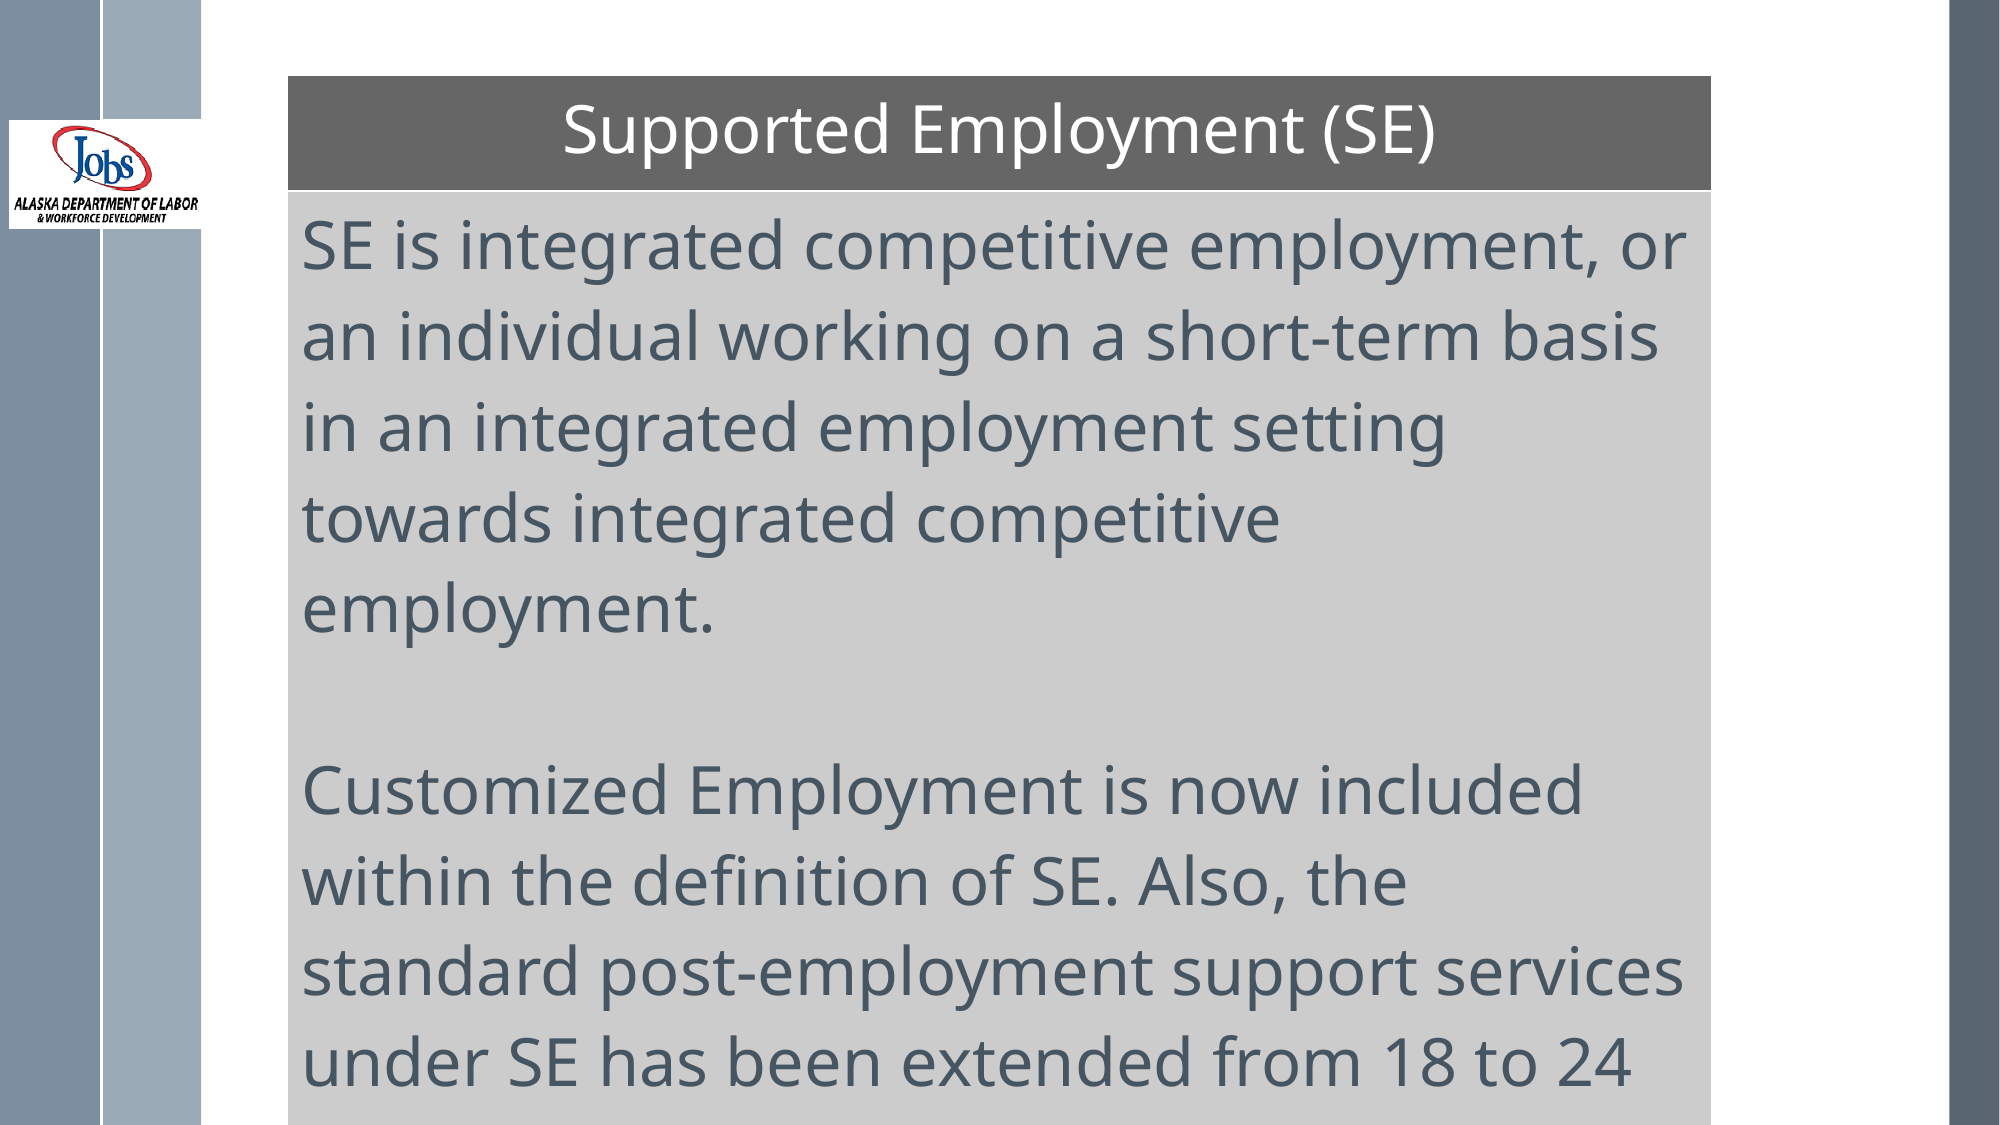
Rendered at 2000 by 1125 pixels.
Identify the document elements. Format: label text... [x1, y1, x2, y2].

table_header Supported Employment (SE) [288, 76, 1711, 190]
picture [9, 120, 202, 229]
table_cell SE is integrated competitive employment, or an individual working on a short-term basis in an integrated employment setting towards integrated competitive employment. Customized Employment is now included within the definition of SE. Also, the standard post-employment support services under SE has been extended from 18 to 24 months. [288, 192, 1711, 1125]
